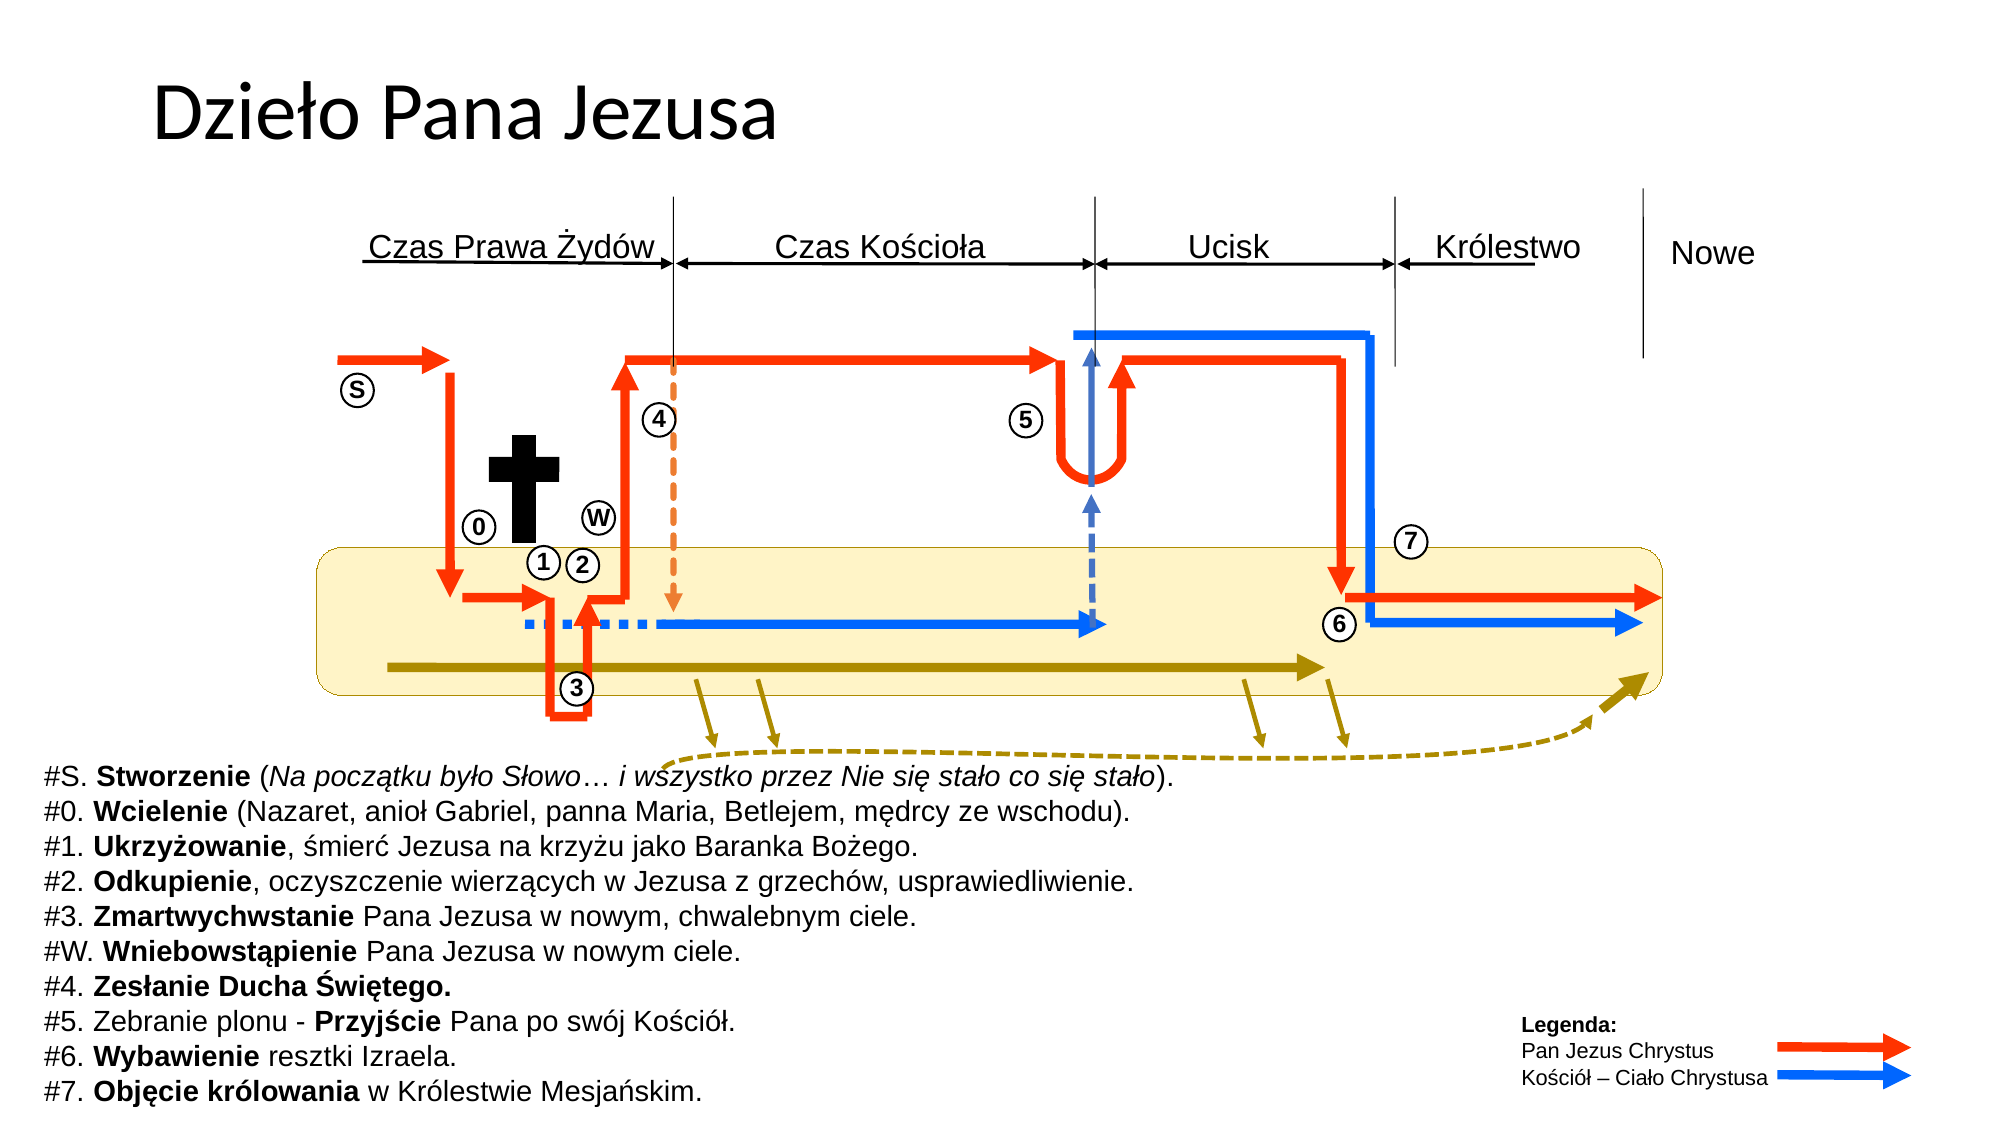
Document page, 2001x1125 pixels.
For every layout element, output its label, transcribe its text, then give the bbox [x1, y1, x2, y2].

text_box Ucisk [1143, 218, 1315, 271]
text_box Nowe [1643, 225, 1783, 277]
text_box [1327, 679, 1350, 749]
text_box 1 [527, 545, 561, 580]
text_box [1315, 257, 1395, 271]
text_box [1025, 257, 1095, 271]
title Dzieło Pana Jezusa [137, 59, 1863, 177]
text_box 3 [560, 672, 594, 706]
text_box 7 [1394, 525, 1428, 559]
text_box [588, 547, 1663, 696]
text_box S [341, 373, 374, 408]
text_box [443, 372, 457, 598]
text_box 6 [1323, 607, 1356, 642]
text_box 0 [462, 510, 488, 545]
text_box [1060, 360, 1091, 481]
text_box 5 [1009, 403, 1043, 438]
text_box [1085, 347, 1095, 487]
text_box #S. Stworzenie (Na początku było Słowo… i wszystko przez Nie się stało co się stało). #0. Wcielenie (Nazaret, anioł Gabriel, panna Maria, Betlejem, mędrcy ze wschodu). #1. Ukrzyżowanie, śmierć Jezusa na krzyżu jako Baranka Bożego. #2. Odkupienie, oczyszczenie wierzących w Jezusa z grzechów, usprawiedliwienie. #3. Zmartwychwstanie Pana Jezusa w nowym, chwalebnym ciele. #W. Wniebowstąpienie Pana Jezusa w nowym ciele. #4. Zesłanie Ducha Świętego. #5. Zebranie plonu - Przyjście Pana po swój Kościół. #6. Wybawienie resztki Izraela. #7. Objęcie królowania w Królestwie Mesjańskim. [29, 750, 1661, 1115]
text_box [985, 714, 1593, 750]
text_box [462, 591, 549, 604]
text_box 4 [642, 403, 676, 437]
text_box [1601, 672, 1649, 710]
text_box [674, 353, 1058, 367]
text_box [1335, 361, 1348, 596]
text_box [581, 597, 594, 675]
text_box Czas Prawa Żydów [350, 219, 674, 271]
text_box [1095, 257, 1143, 271]
text_box [337, 353, 451, 367]
text_box [618, 362, 632, 600]
text_box [1345, 591, 1663, 604]
text_box 2 [566, 548, 600, 583]
text_box [1093, 618, 1107, 631]
text_box [1085, 494, 1098, 507]
text_box [695, 679, 718, 749]
text_box Czas Kościoła [736, 218, 1025, 271]
text_box [316, 547, 624, 696]
text_box [1397, 257, 1415, 271]
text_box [488, 435, 560, 543]
text_box [1370, 616, 1644, 629]
text_box Królestwo [1415, 219, 1602, 271]
text_box [1243, 679, 1266, 749]
text_box W [582, 501, 616, 535]
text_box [1506, 1003, 1912, 1099]
text_box [675, 257, 736, 270]
text_box [667, 595, 680, 613]
text_box [588, 661, 1325, 674]
text_box [1092, 360, 1129, 481]
text_box [757, 679, 780, 749]
